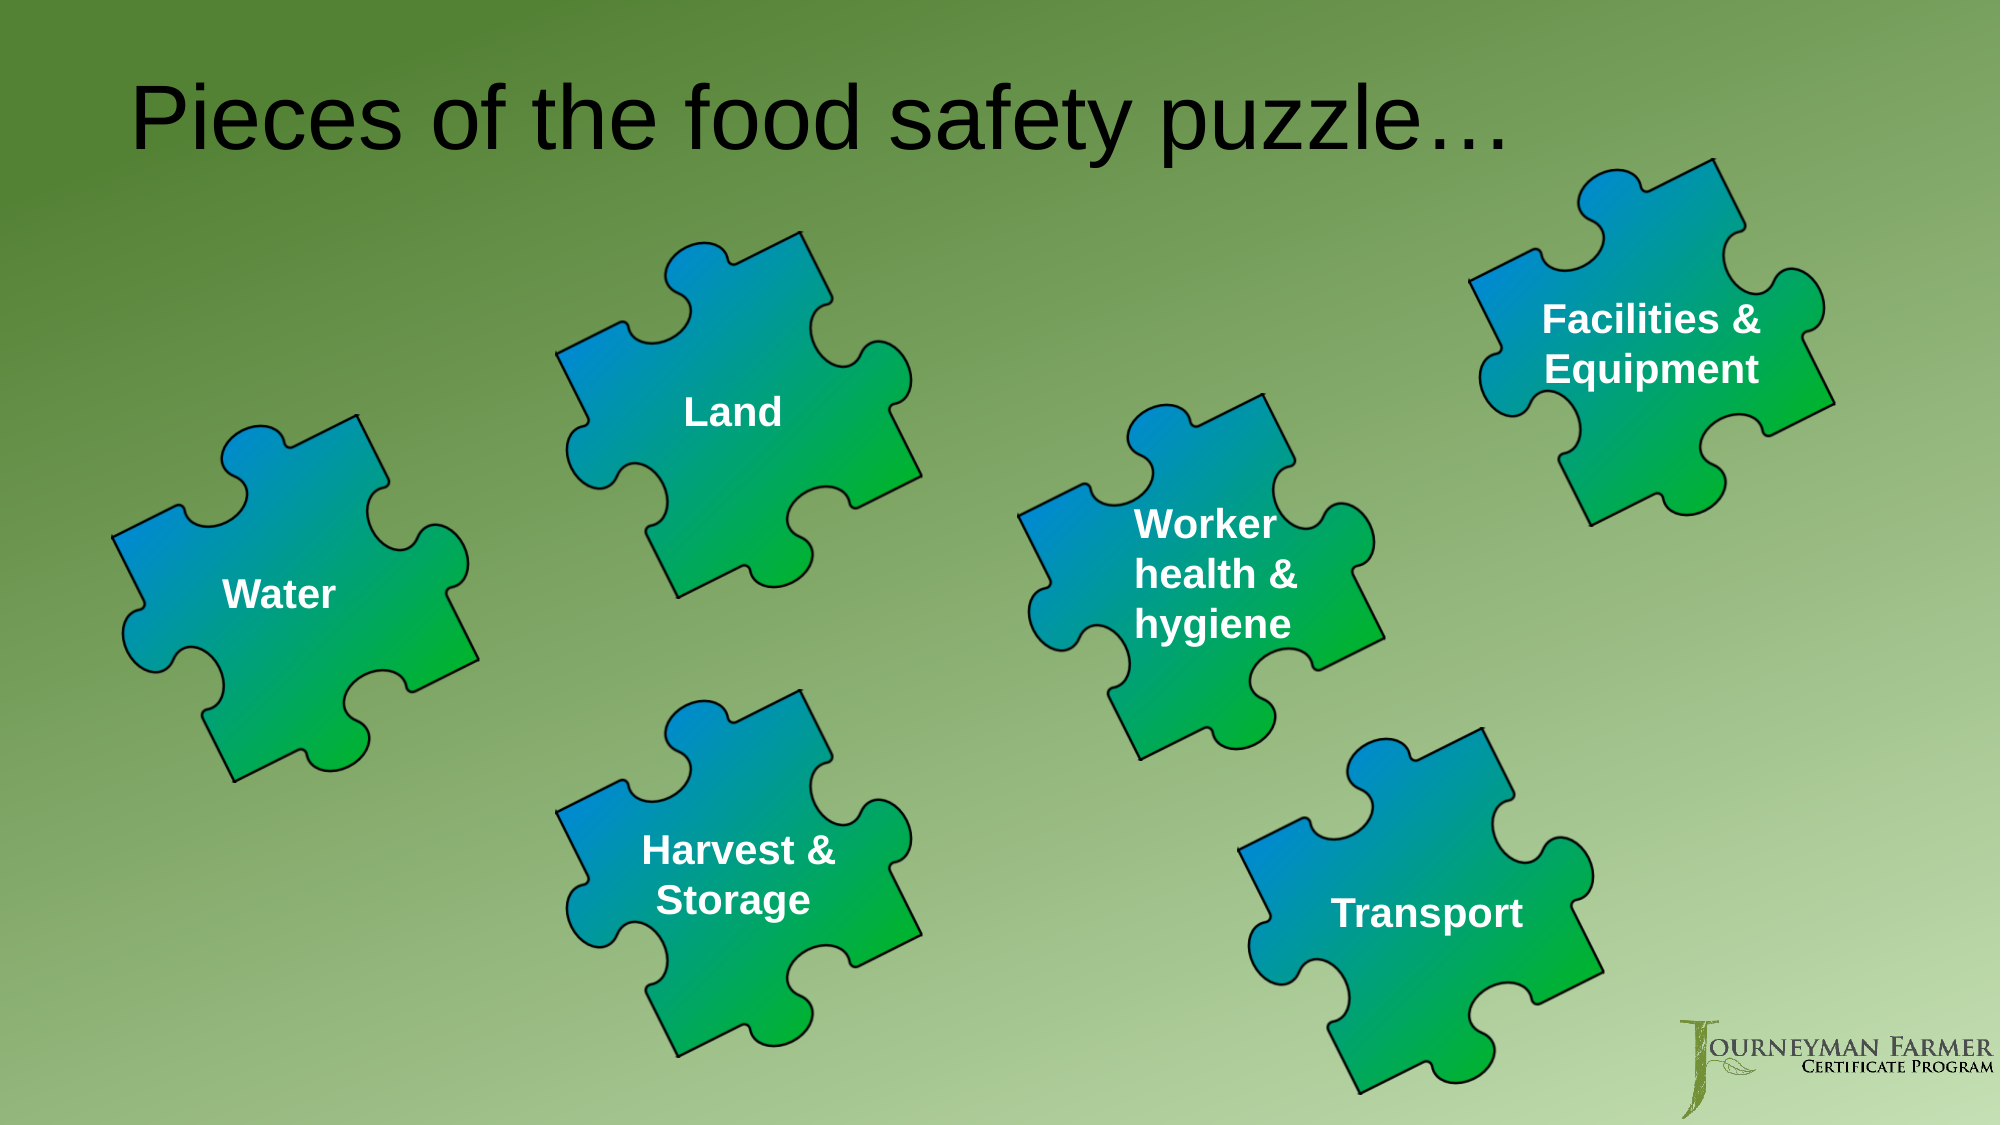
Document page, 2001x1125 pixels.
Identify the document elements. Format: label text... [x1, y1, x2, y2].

picture [111, 414, 480, 783]
picture [1680, 1020, 1994, 1119]
picture [555, 689, 923, 1058]
title Pieces of the food safety puzzle… [114, 11, 1872, 230]
picture [555, 231, 923, 599]
picture [1017, 393, 1605, 1095]
picture [1468, 158, 1836, 527]
